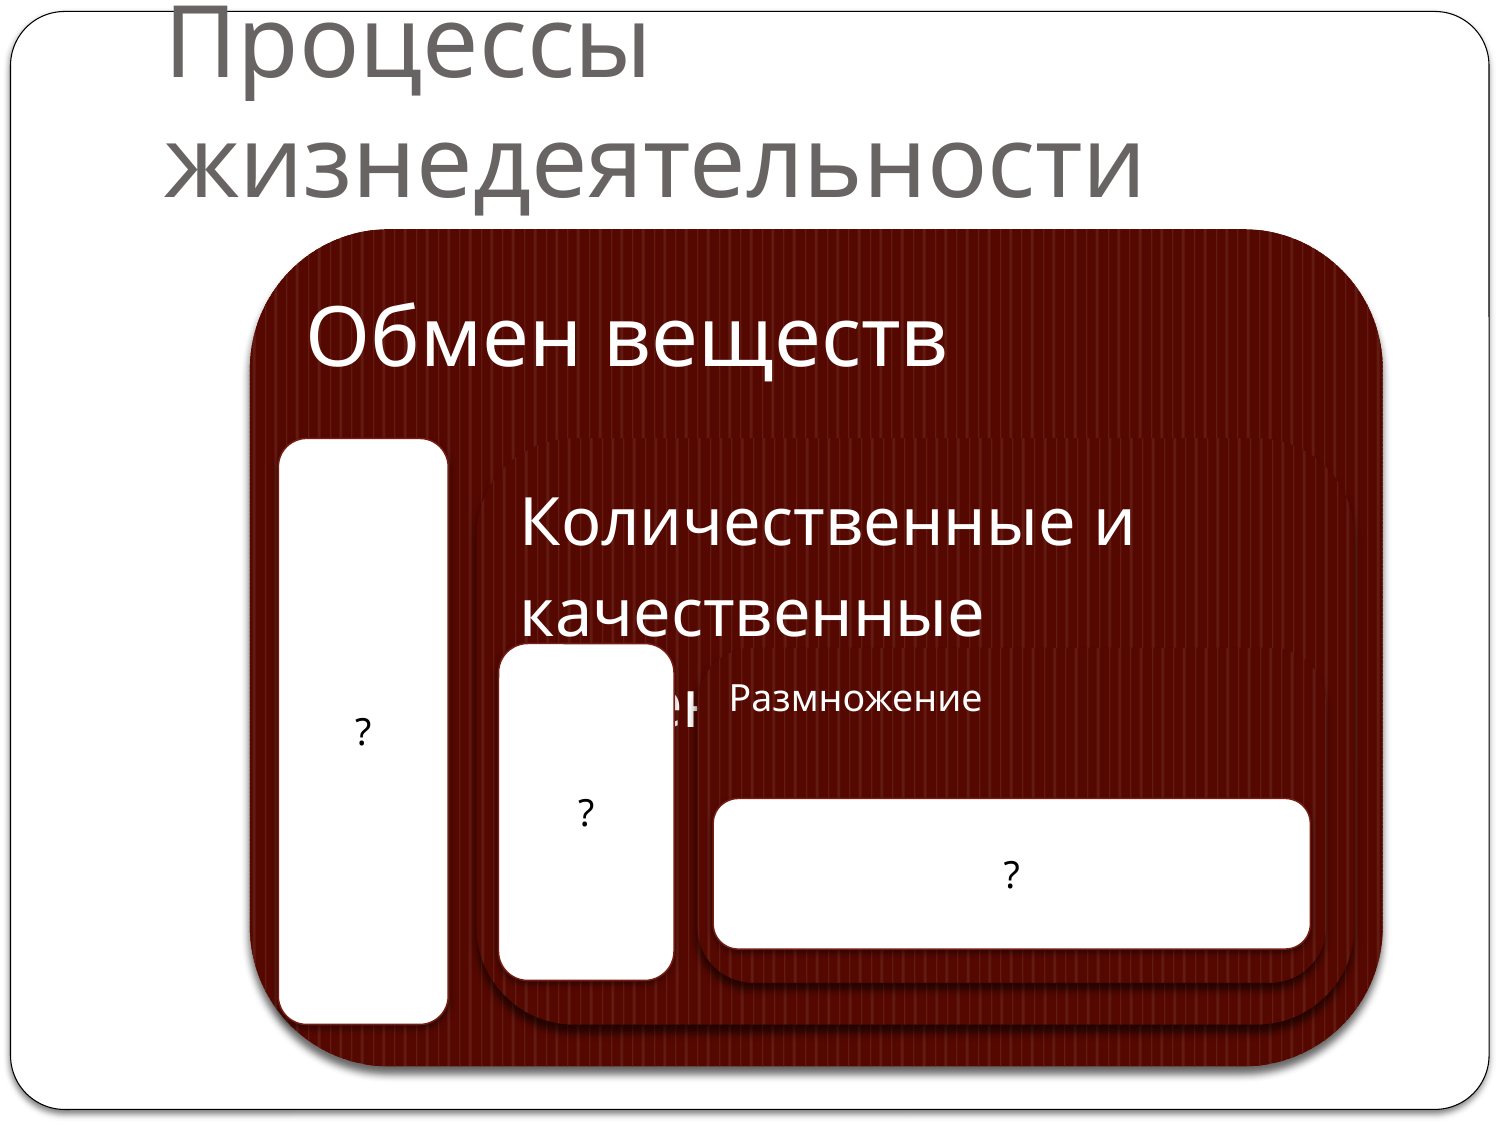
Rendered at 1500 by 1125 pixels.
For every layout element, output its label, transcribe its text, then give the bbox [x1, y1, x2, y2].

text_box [249, 228, 1383, 1067]
title Процессы жизнедеятельности [150, 45, 1425, 233]
